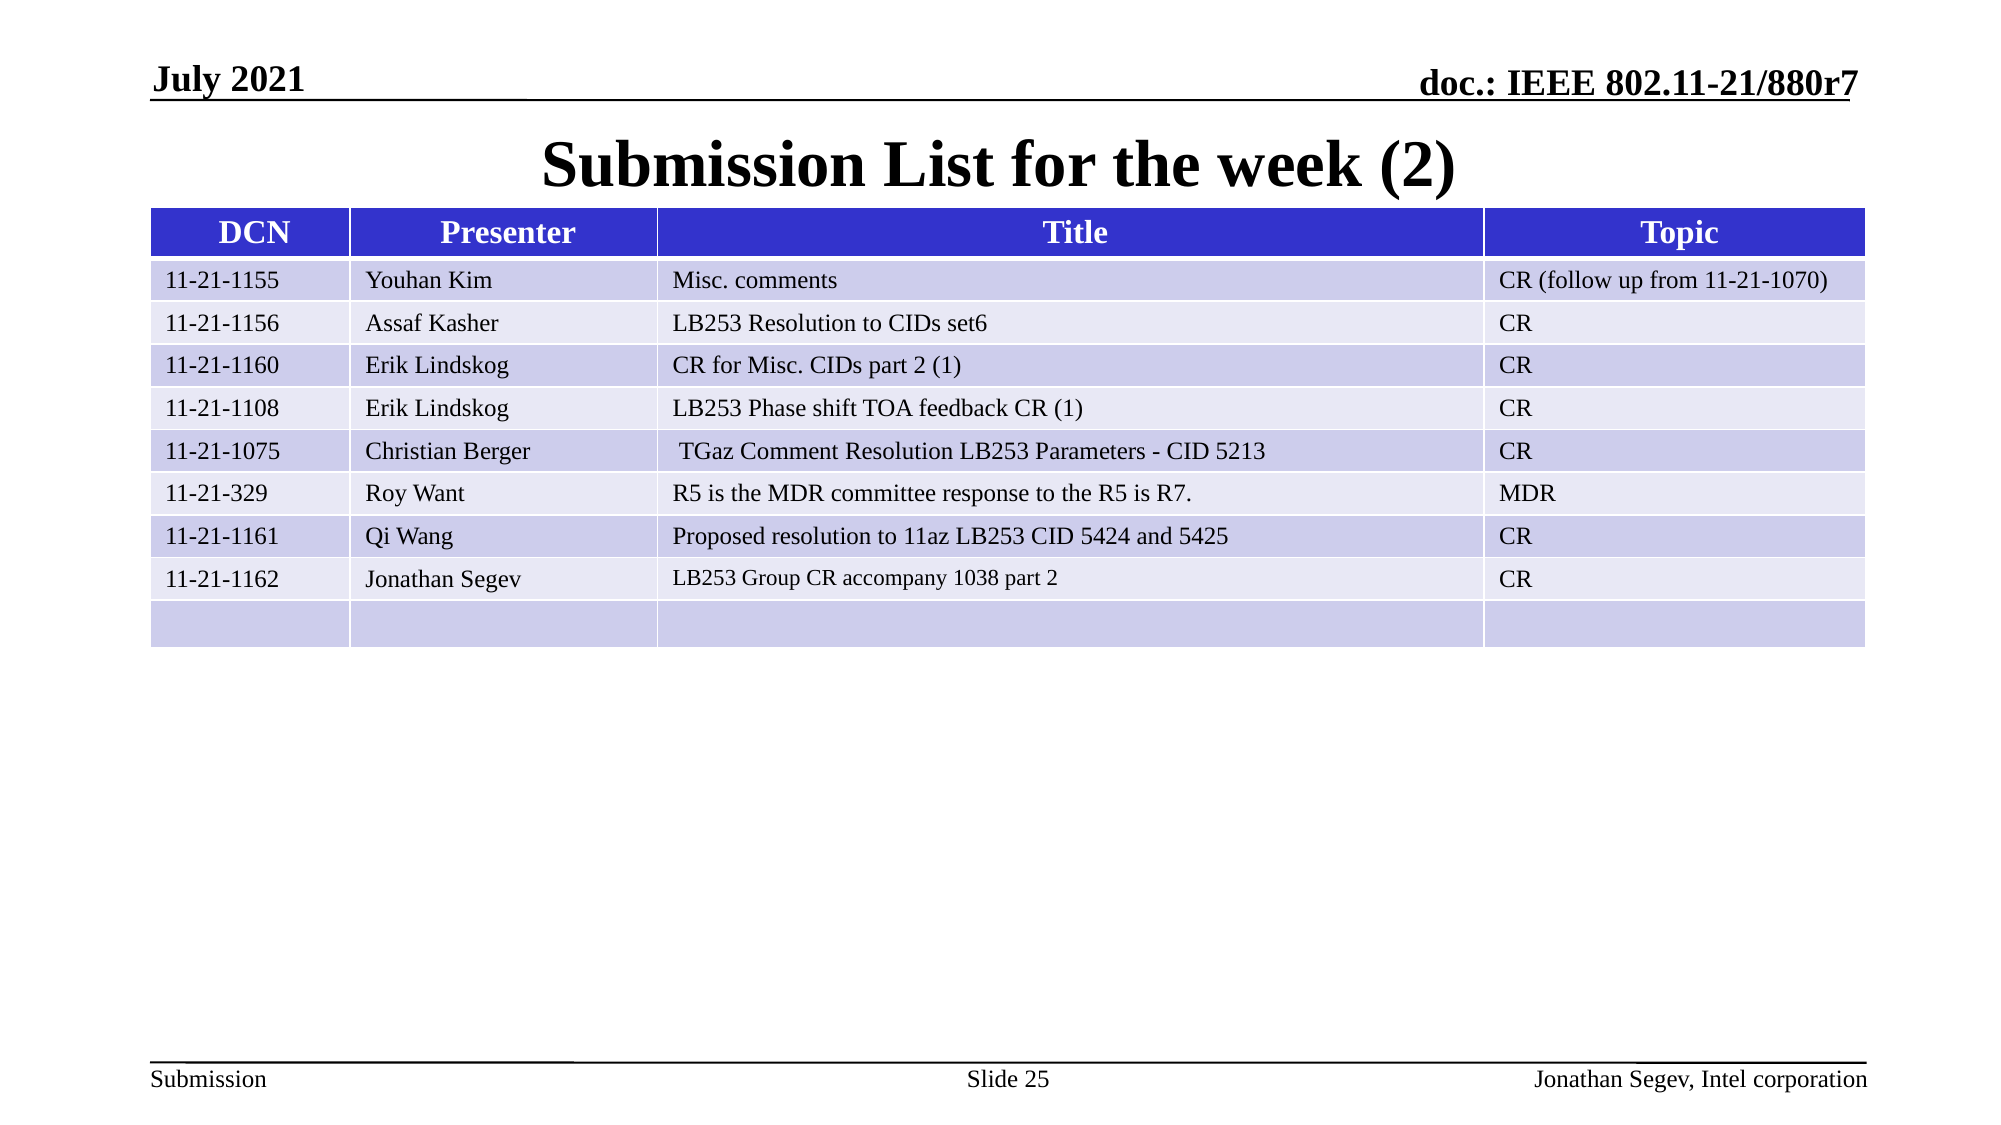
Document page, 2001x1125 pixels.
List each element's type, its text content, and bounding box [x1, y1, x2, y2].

table_cell 11-21-1156 [151, 302, 349, 343]
table_header Presenter [351, 208, 657, 256]
table_cell CR [1485, 558, 1865, 599]
table_cell 11-21-1075 [151, 430, 349, 471]
table_cell TGaz Comment Resolution LB253 Parameters - CID 5213 [658, 430, 1483, 471]
table_cell Roy Want [351, 473, 657, 514]
table_cell 11-21-329 [151, 473, 349, 514]
table_cell CR [1485, 345, 1865, 386]
table_cell [1485, 601, 1865, 647]
table_cell Youhan Kim [351, 261, 657, 300]
table_cell CR [1485, 430, 1865, 471]
table_cell Jonathan Segev [351, 558, 657, 599]
table_cell CR [1485, 302, 1865, 343]
title Submission List for the week (2) [149, 112, 1850, 206]
table_cell Christian Berger [351, 430, 657, 471]
table_cell 11-21-1161 [151, 516, 349, 557]
table_cell Misc. comments [658, 261, 1483, 300]
table_cell CR [1485, 516, 1865, 557]
table_cell [351, 601, 657, 647]
table_cell [151, 601, 349, 647]
table_cell Erik Lindskog [351, 388, 657, 429]
table_cell 11-21-1160 [151, 345, 349, 386]
table_cell MDR [1485, 473, 1865, 514]
table_cell CR (follow up from 11-21-1070) [1485, 261, 1865, 300]
table_cell R5 is the MDR committee response to the R5 is R7. [658, 473, 1483, 514]
table_cell 11-21-1155 [151, 261, 349, 300]
table_cell [658, 601, 1483, 647]
table_cell CR [1485, 388, 1865, 429]
table_cell Erik Lindskog [351, 345, 657, 386]
table_header Title [658, 208, 1483, 256]
table_cell CR for Misc. CIDs part 2 (1) [658, 345, 1483, 386]
table_cell 11-21-1162 [151, 558, 349, 599]
slide_number Slide 25 [950, 1061, 1067, 1123]
table_cell Assaf Kasher [351, 302, 657, 343]
table_cell LB253 Group CR accompany 1038 part 2 [658, 558, 1483, 599]
table_header DCN [151, 208, 349, 256]
table_cell LB253 Resolution to CIDs set6 [658, 302, 1483, 343]
table_cell Qi Wang [351, 516, 657, 557]
table_cell LB253 Phase shift TOA feedback CR (1) [658, 388, 1483, 429]
footer Jonathan Segev, Intel corporation [1171, 1061, 1869, 1093]
table_cell Proposed resolution to 11az LB253 CID 5424 and 5425 [658, 516, 1483, 557]
table_cell 11-21-1108 [151, 388, 349, 429]
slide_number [152, 54, 563, 100]
table_header Topic [1485, 208, 1865, 256]
